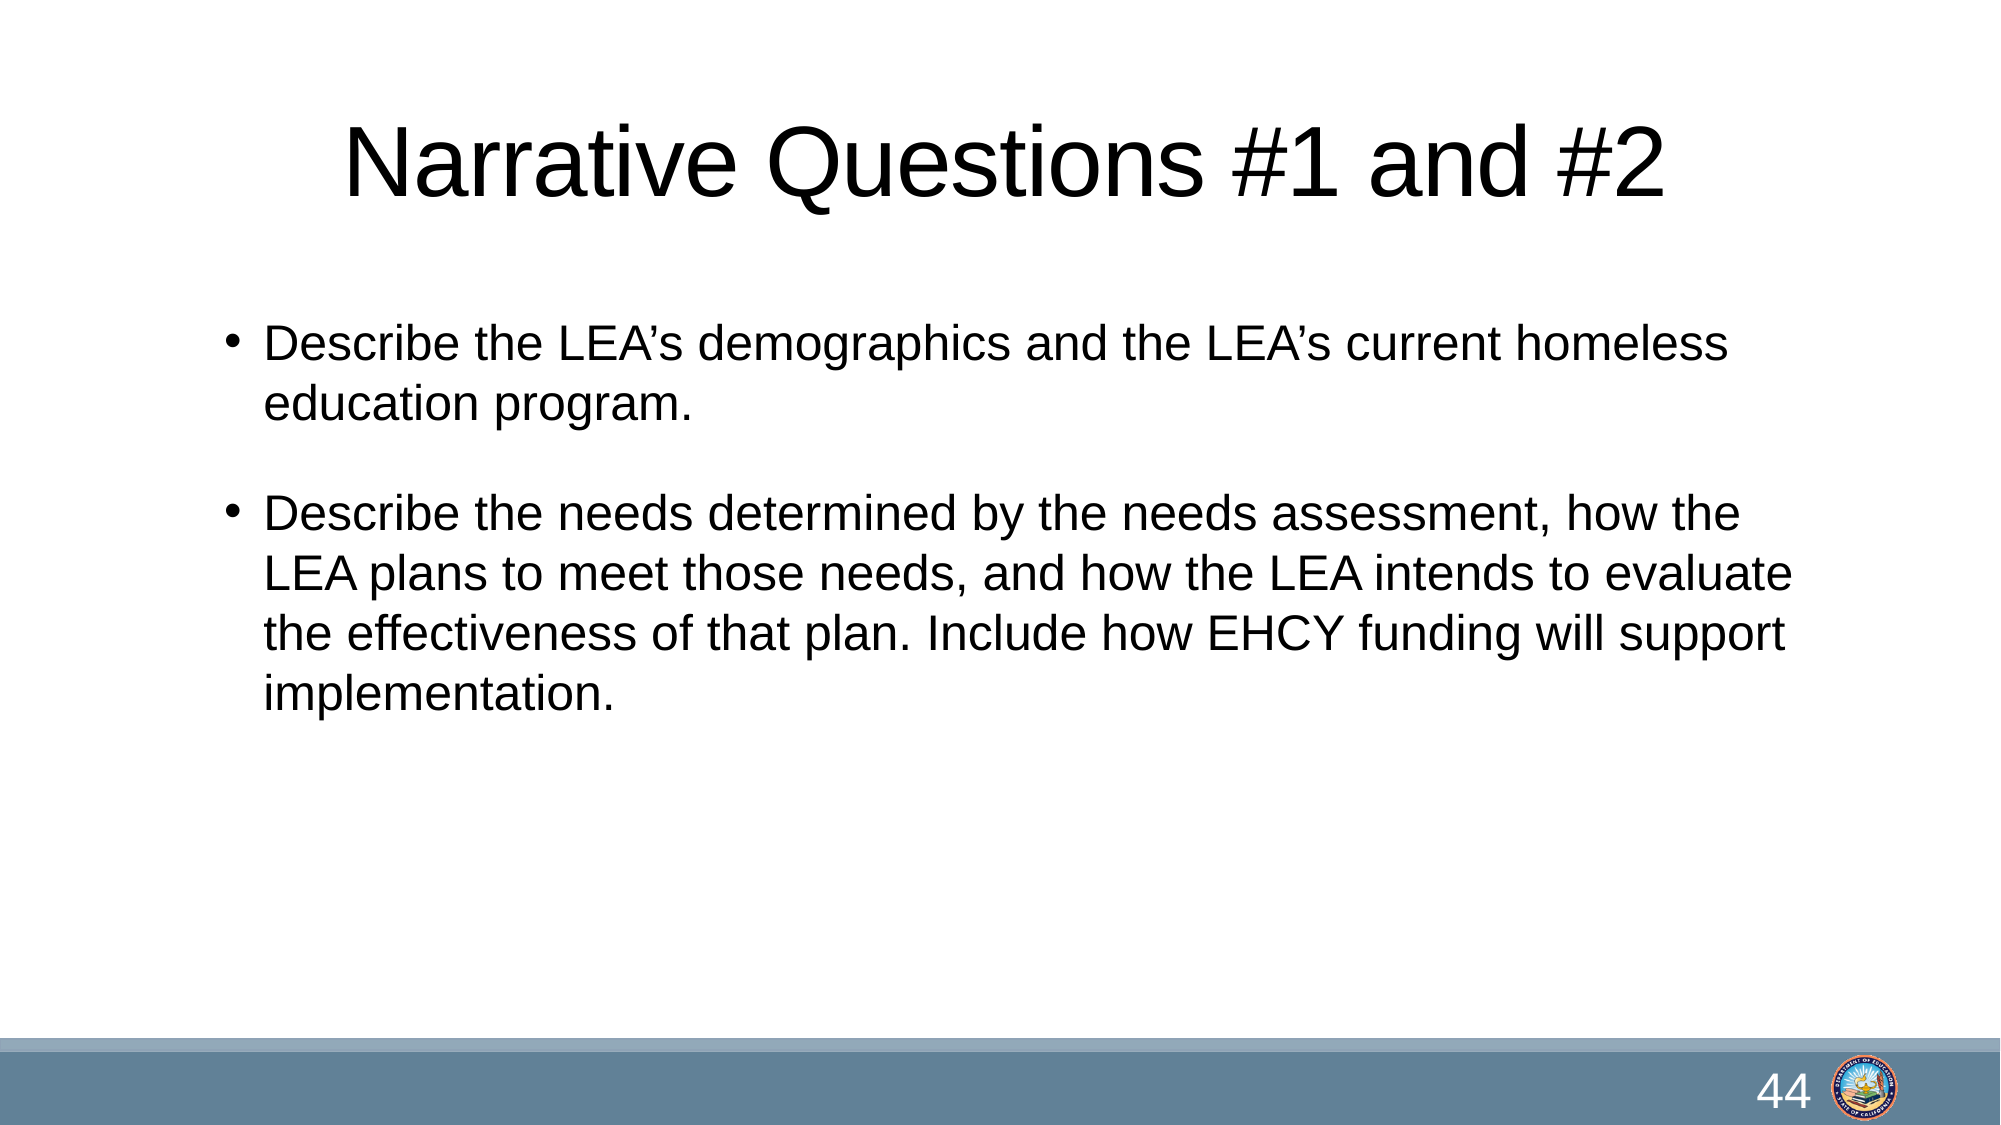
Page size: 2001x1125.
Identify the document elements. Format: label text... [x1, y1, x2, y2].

title Narrative Questions #1 and #2 [180, 47, 1830, 285]
slide_number 44 [1611, 1059, 1827, 1119]
picture [1831, 1055, 1899, 1122]
list Describe the LEA’s demographics and the LEA’s current homeless education program. Describe the needs determined by the needs assessment, how the LEA plans to meet those needs, and how the LEA intends to evaluate the effectiveness of that plan. Include how EHCY funding will support implementation. [180, 302, 1830, 1018]
